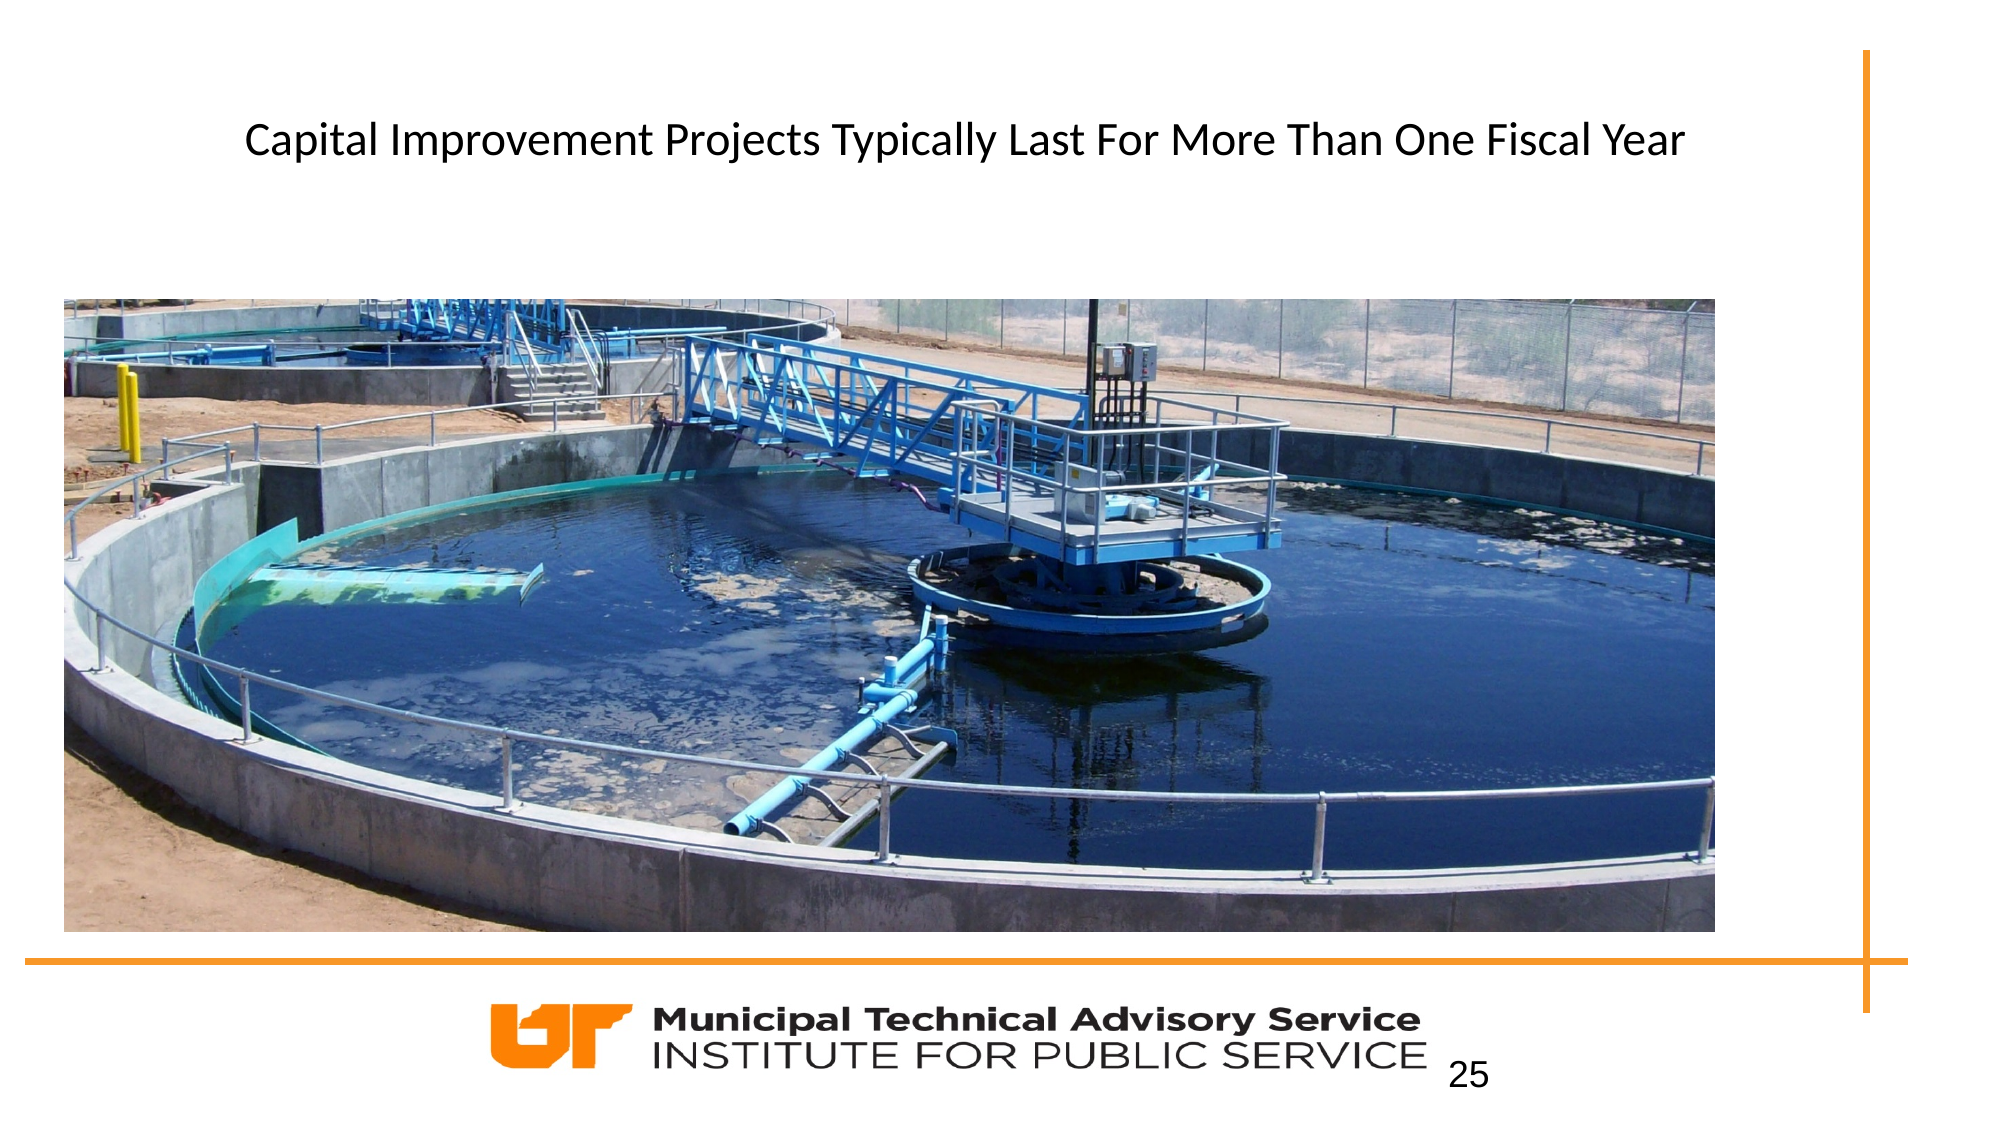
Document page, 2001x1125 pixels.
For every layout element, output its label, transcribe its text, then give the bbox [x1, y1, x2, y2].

title Capital Improvement Projects Typically Last For More Than One Fiscal Year [99, 45, 1834, 233]
picture [64, 299, 1715, 933]
picture [471, 987, 1462, 1088]
slide_number 25 [1433, 1042, 1900, 1103]
